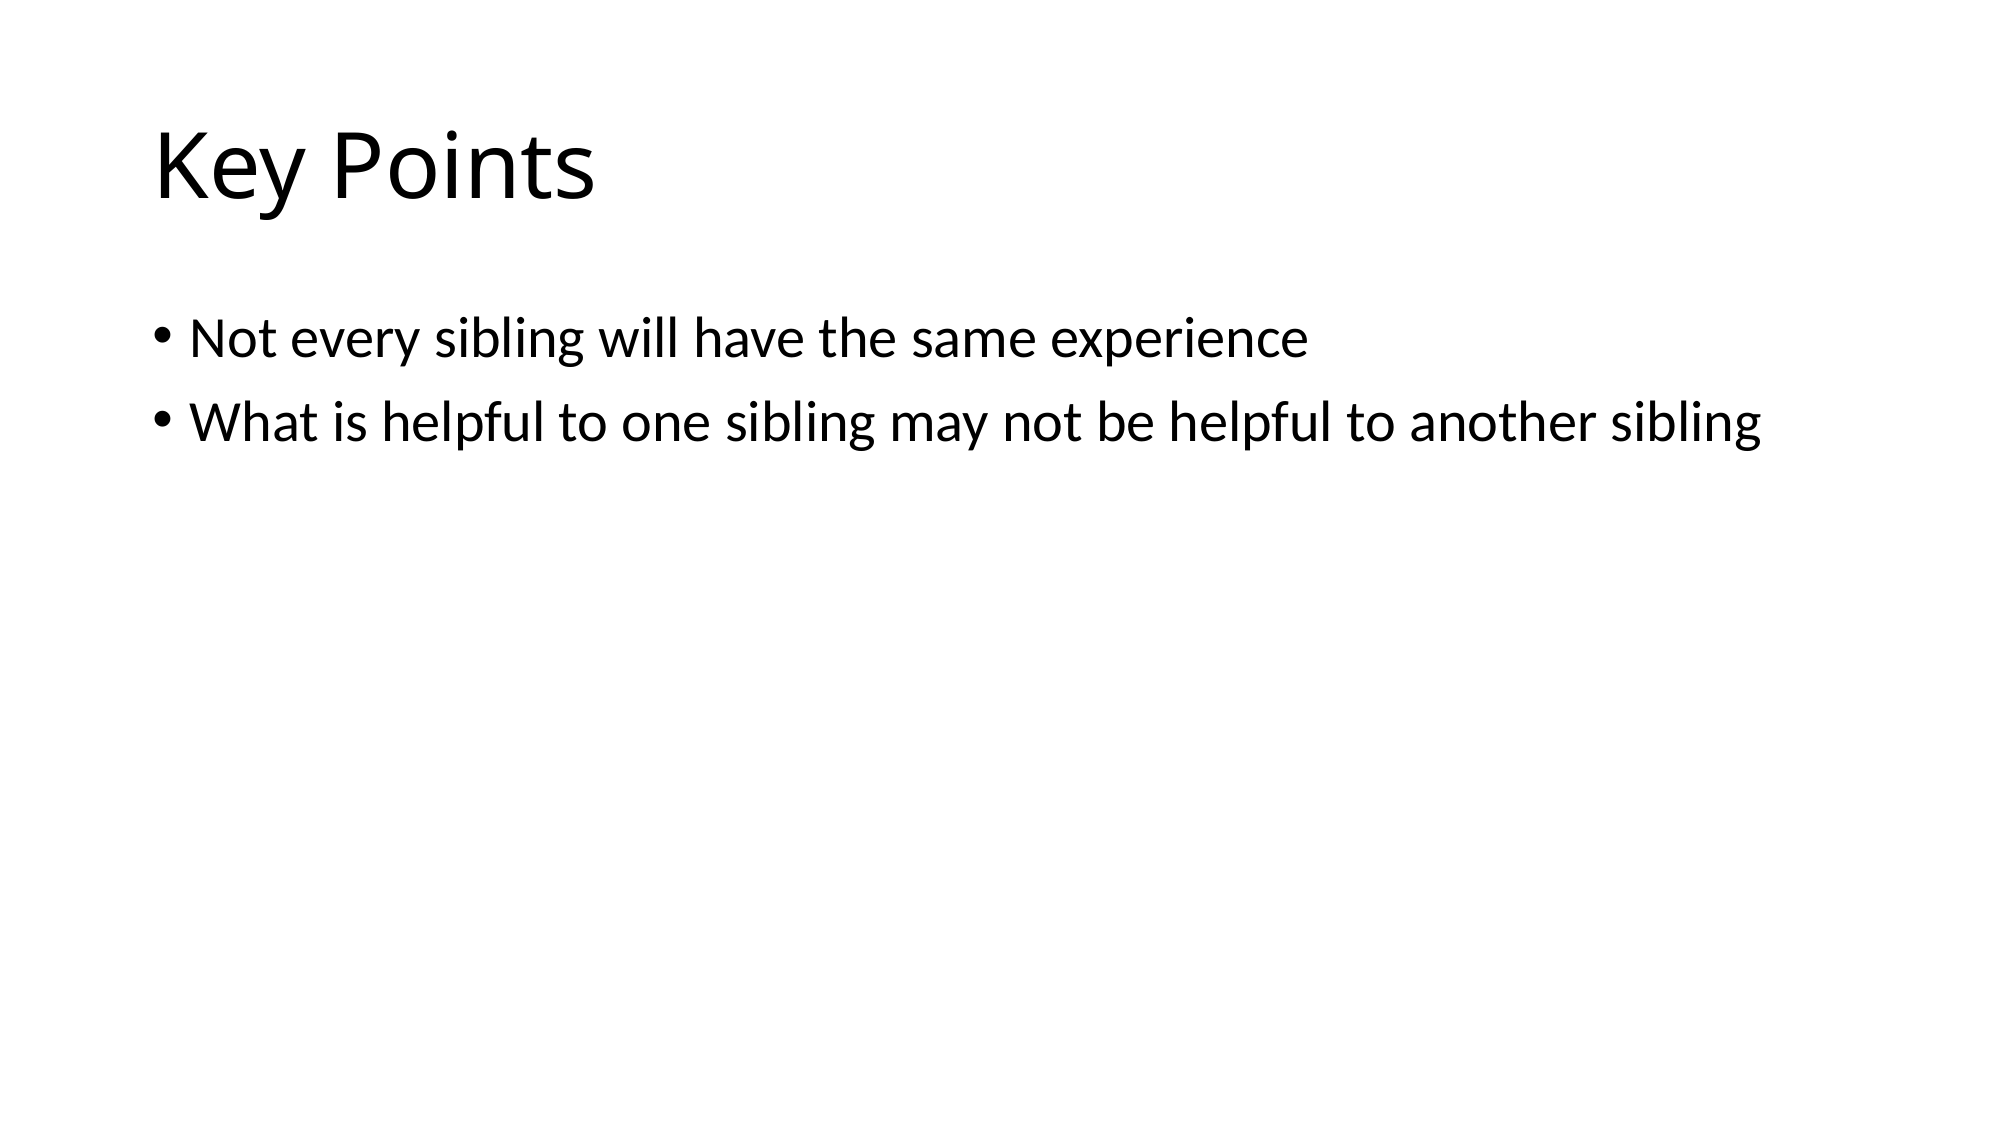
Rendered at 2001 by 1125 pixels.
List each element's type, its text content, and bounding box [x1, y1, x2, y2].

list Not every sibling will have the same experience What is helpful to one sibling may not be helpful to another sibling [137, 299, 1863, 1014]
title Key Points [137, 59, 1863, 278]
